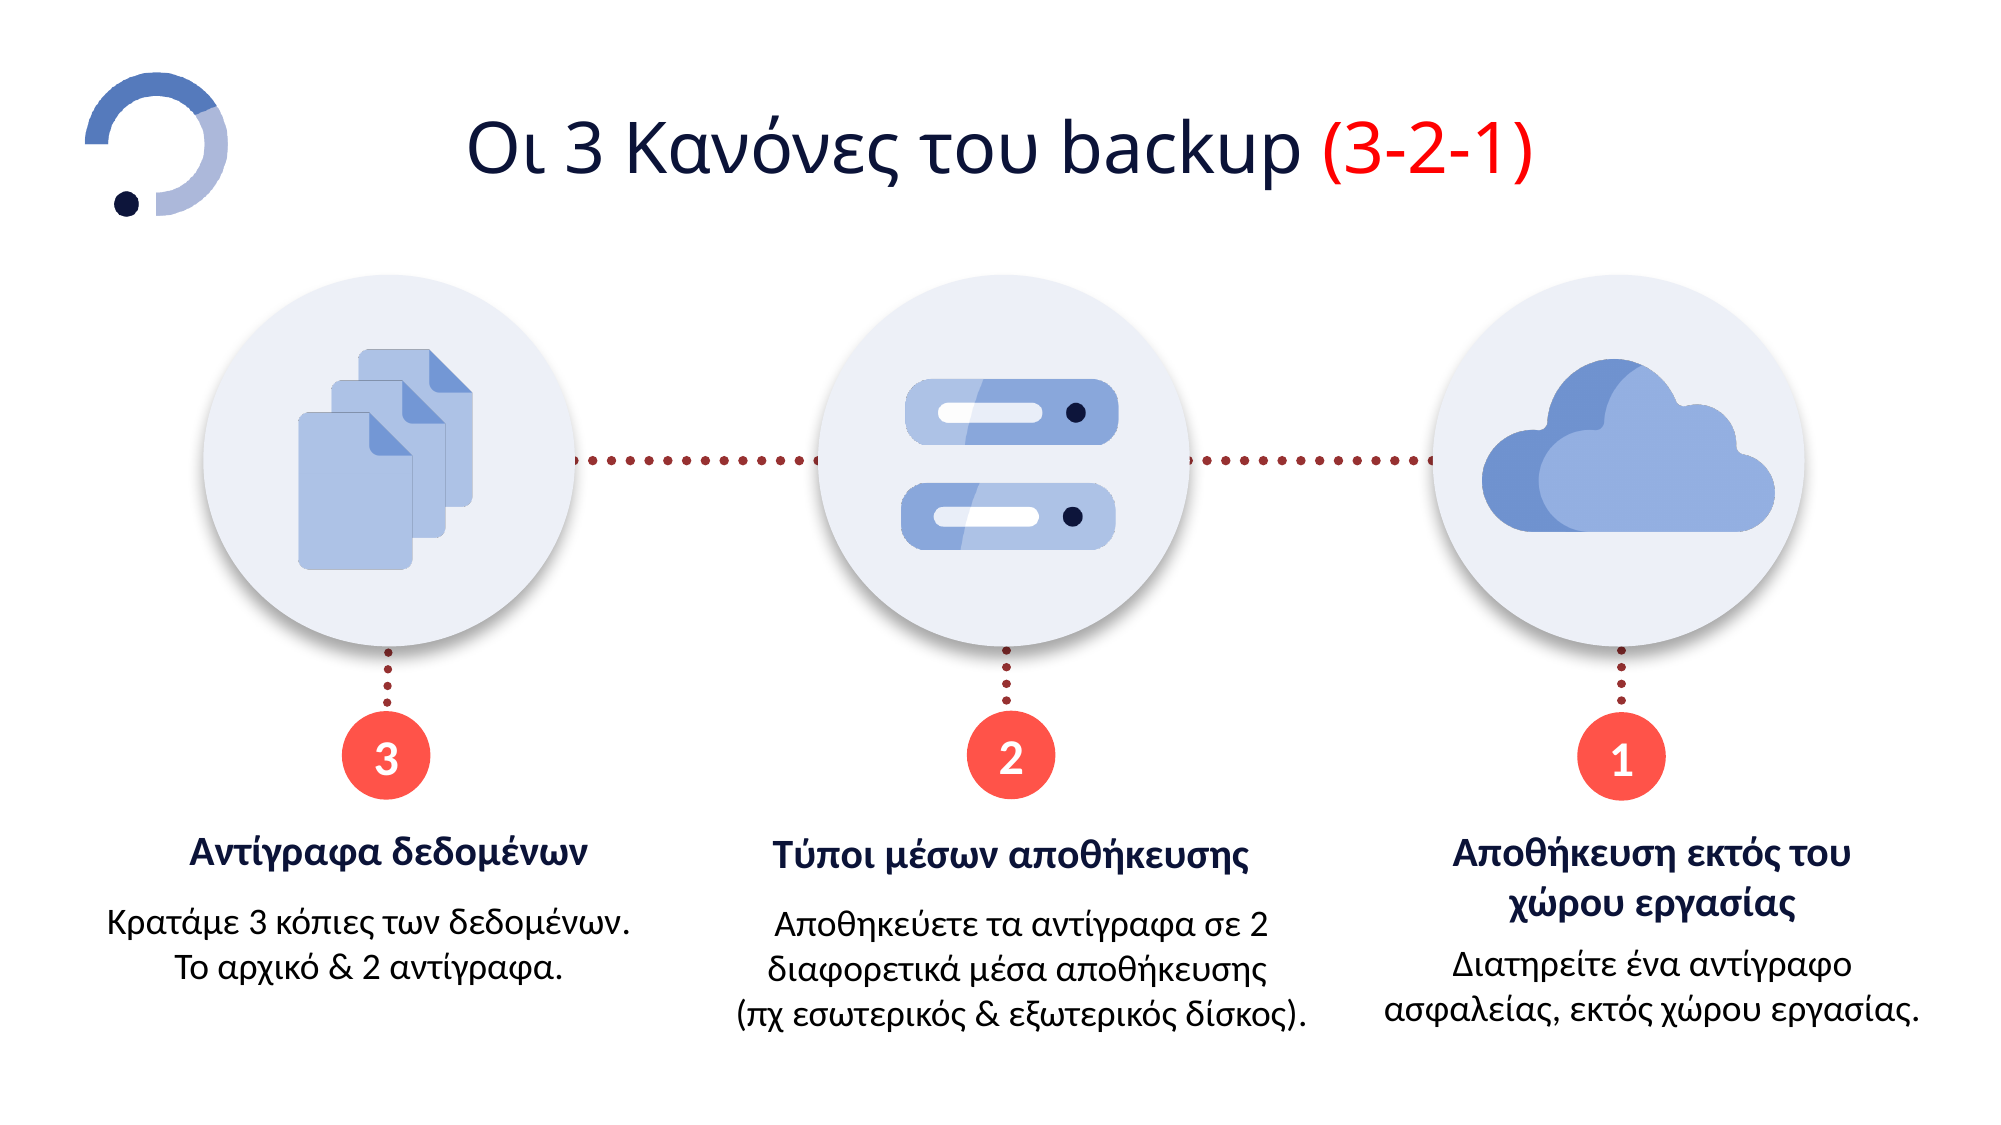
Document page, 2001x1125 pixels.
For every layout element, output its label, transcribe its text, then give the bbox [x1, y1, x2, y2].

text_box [88, 275, 1954, 1043]
title Οι 3 Κανόνες του backup (3-2-1) [445, 64, 1555, 236]
picture [34, 21, 245, 267]
